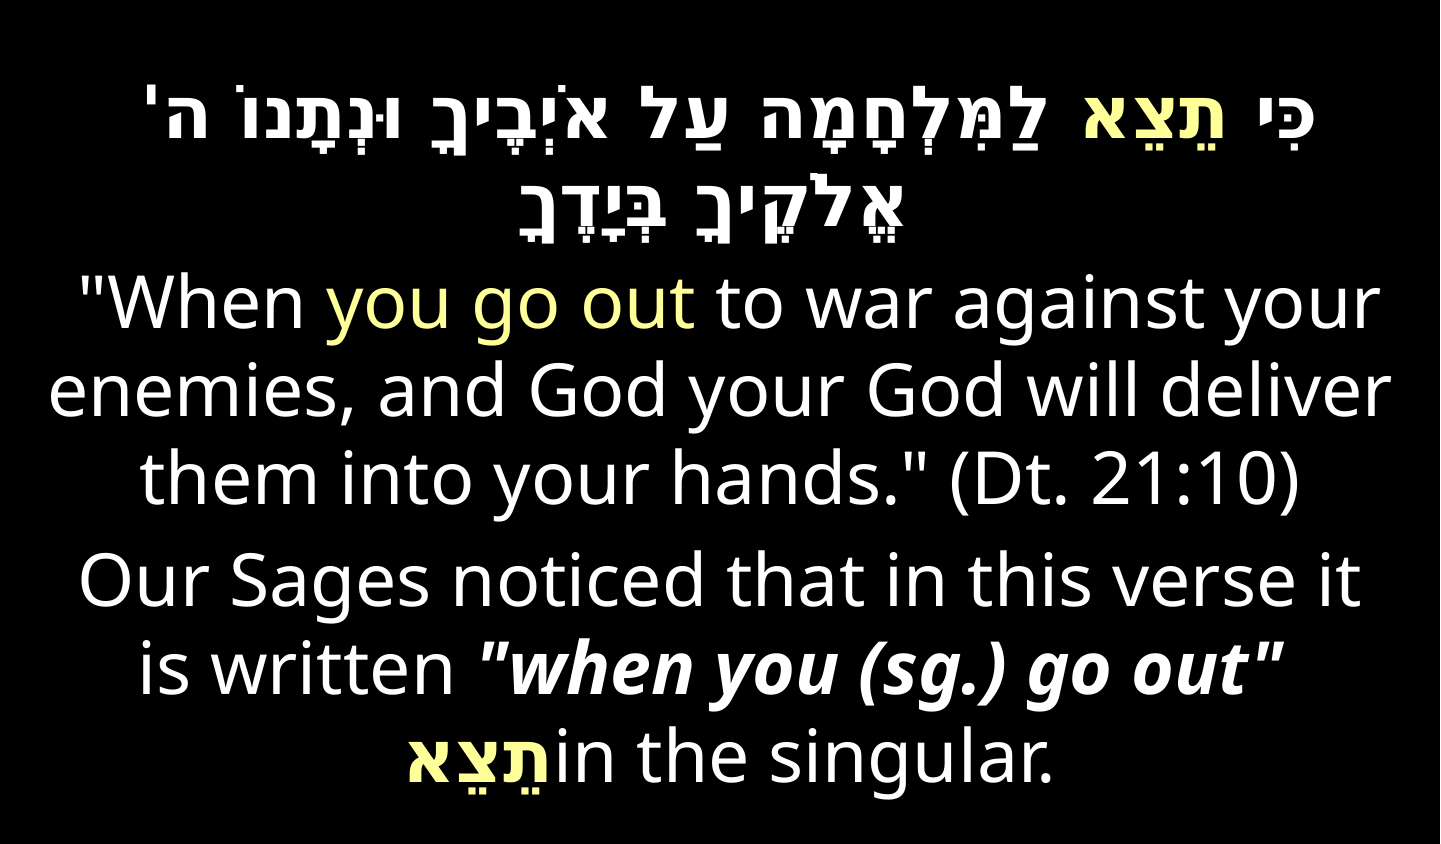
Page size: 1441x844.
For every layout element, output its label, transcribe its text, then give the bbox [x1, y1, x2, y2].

subtitle כִּי תֵצֵא לַמִּלְחָמָה עַל אֹיְבֶיךָ וּנְתָנוֹ ה' אֱלֹקֶיךָ בְּיָדֶךָ "When you go out to war against your enemies, and God your God will deliver them into your hands." (Dt. 21:10) Our Sages noticed that in this verse it is written "when you (sg.) go out" תֵצֵאin the singular. [32, 59, 1408, 844]
